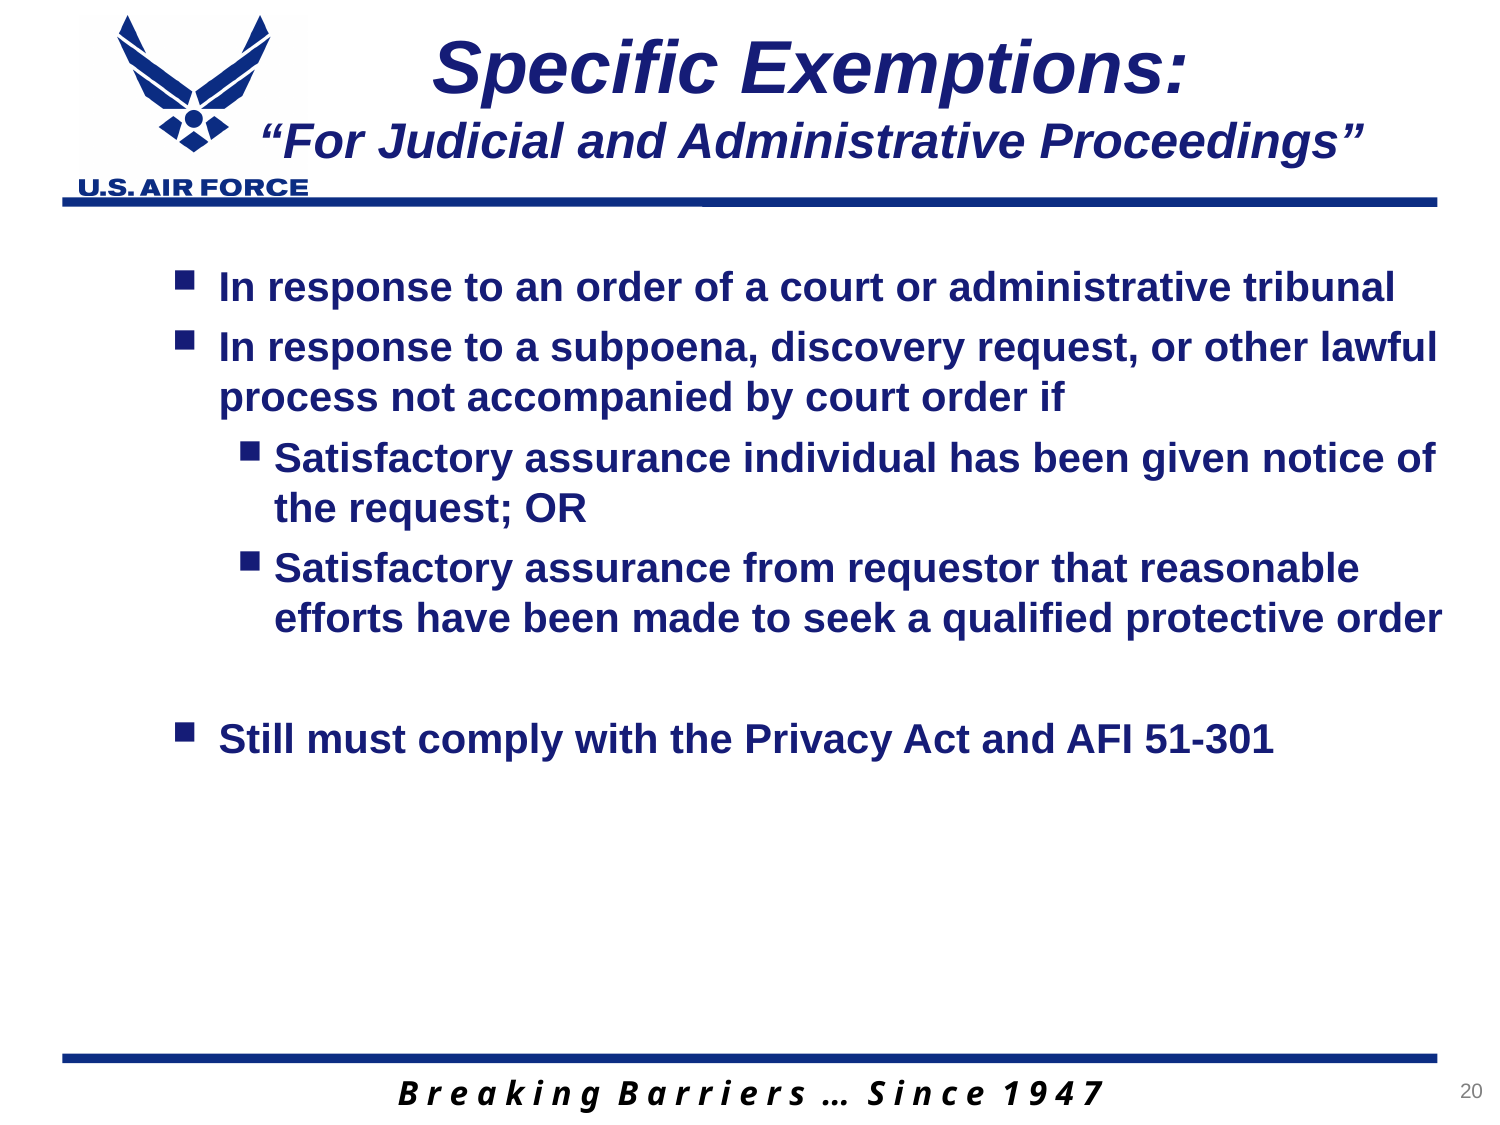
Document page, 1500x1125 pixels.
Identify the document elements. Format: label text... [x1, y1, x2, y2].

title Specific Exemptions: “For Judicial and Administrative Proceedings” [237, 0, 1386, 188]
list In response to an order of a court or administrative tribunal In response to a subpoena, discovery request, or other lawful process not accompanied by court order if Satisfactory assurance individual has been given notice of the request; OR Satisfactory assurance from requestor that reasonable efforts have been made to seek a qualified protective order Still must comply with the Privacy Act and AFI 51-301 [90, 251, 1466, 962]
picture [79, 15, 308, 196]
slide_number 20 [1310, 1070, 1499, 1121]
